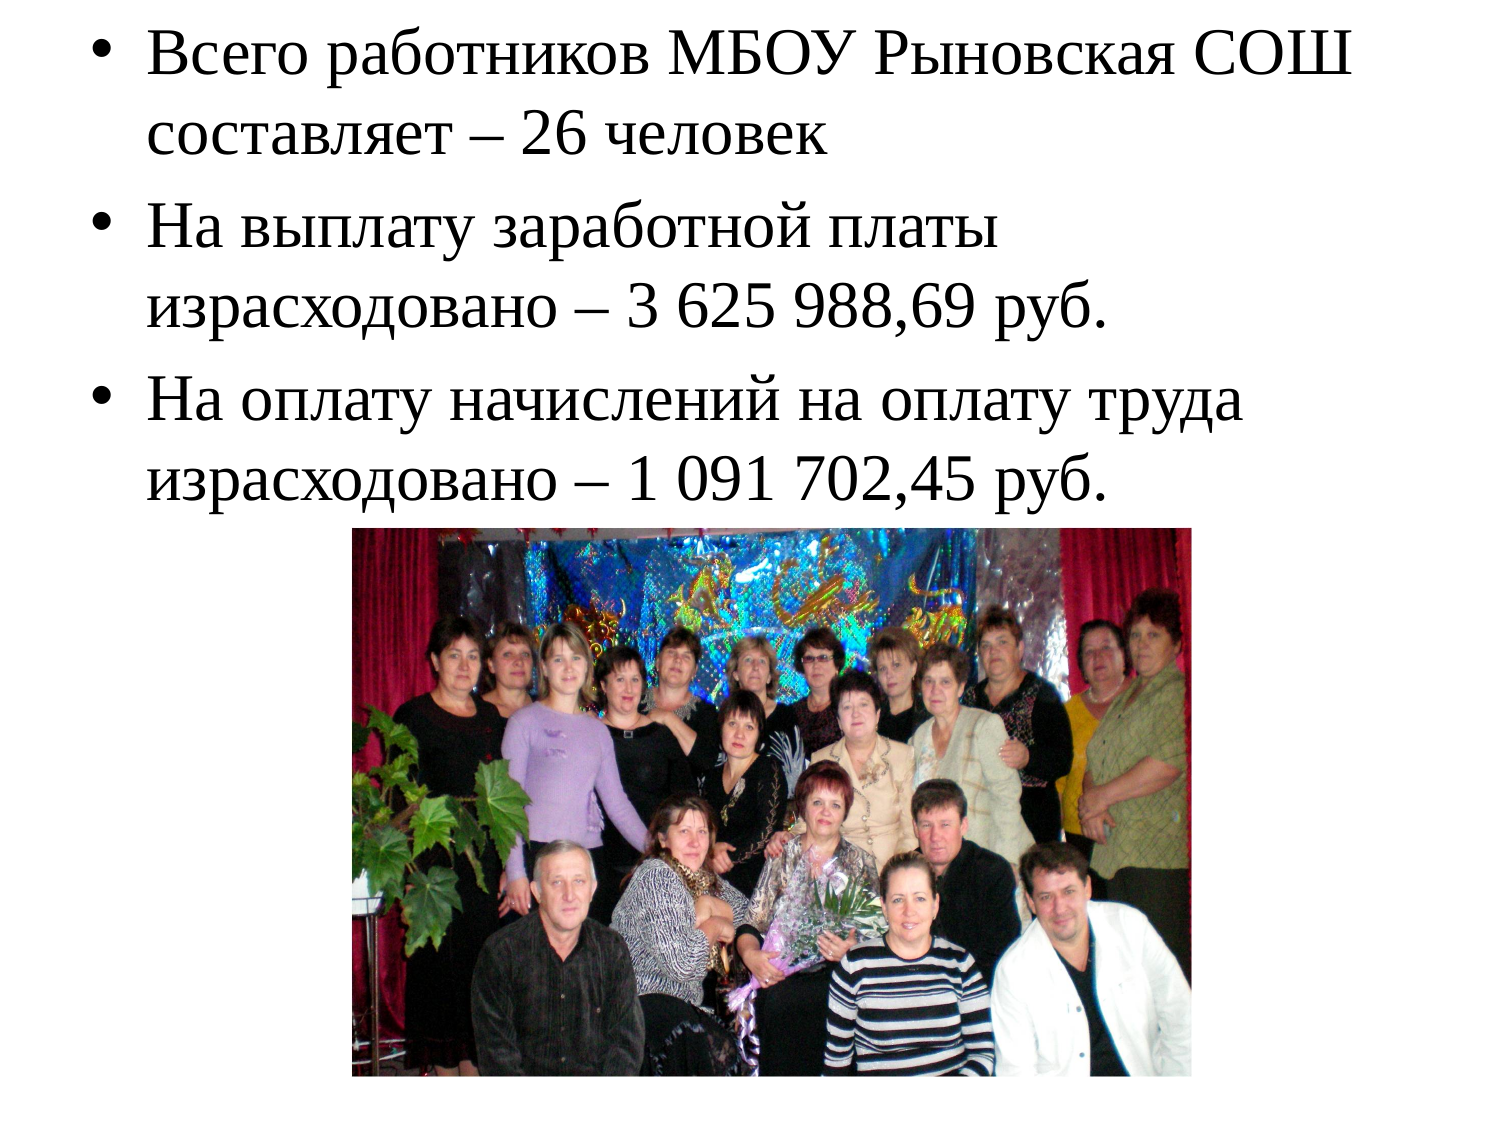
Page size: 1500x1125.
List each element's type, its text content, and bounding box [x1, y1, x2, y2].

picture [351, 527, 1192, 1078]
list Всего работников МБОУ Рыновская СОШ составляет – 26 человек На выплату заработной платы израсходовано – 3 625 988,69 руб. На оплату начислений на оплату труда израсходовано – 1 091 702,45 руб. [75, 0, 1425, 1038]
